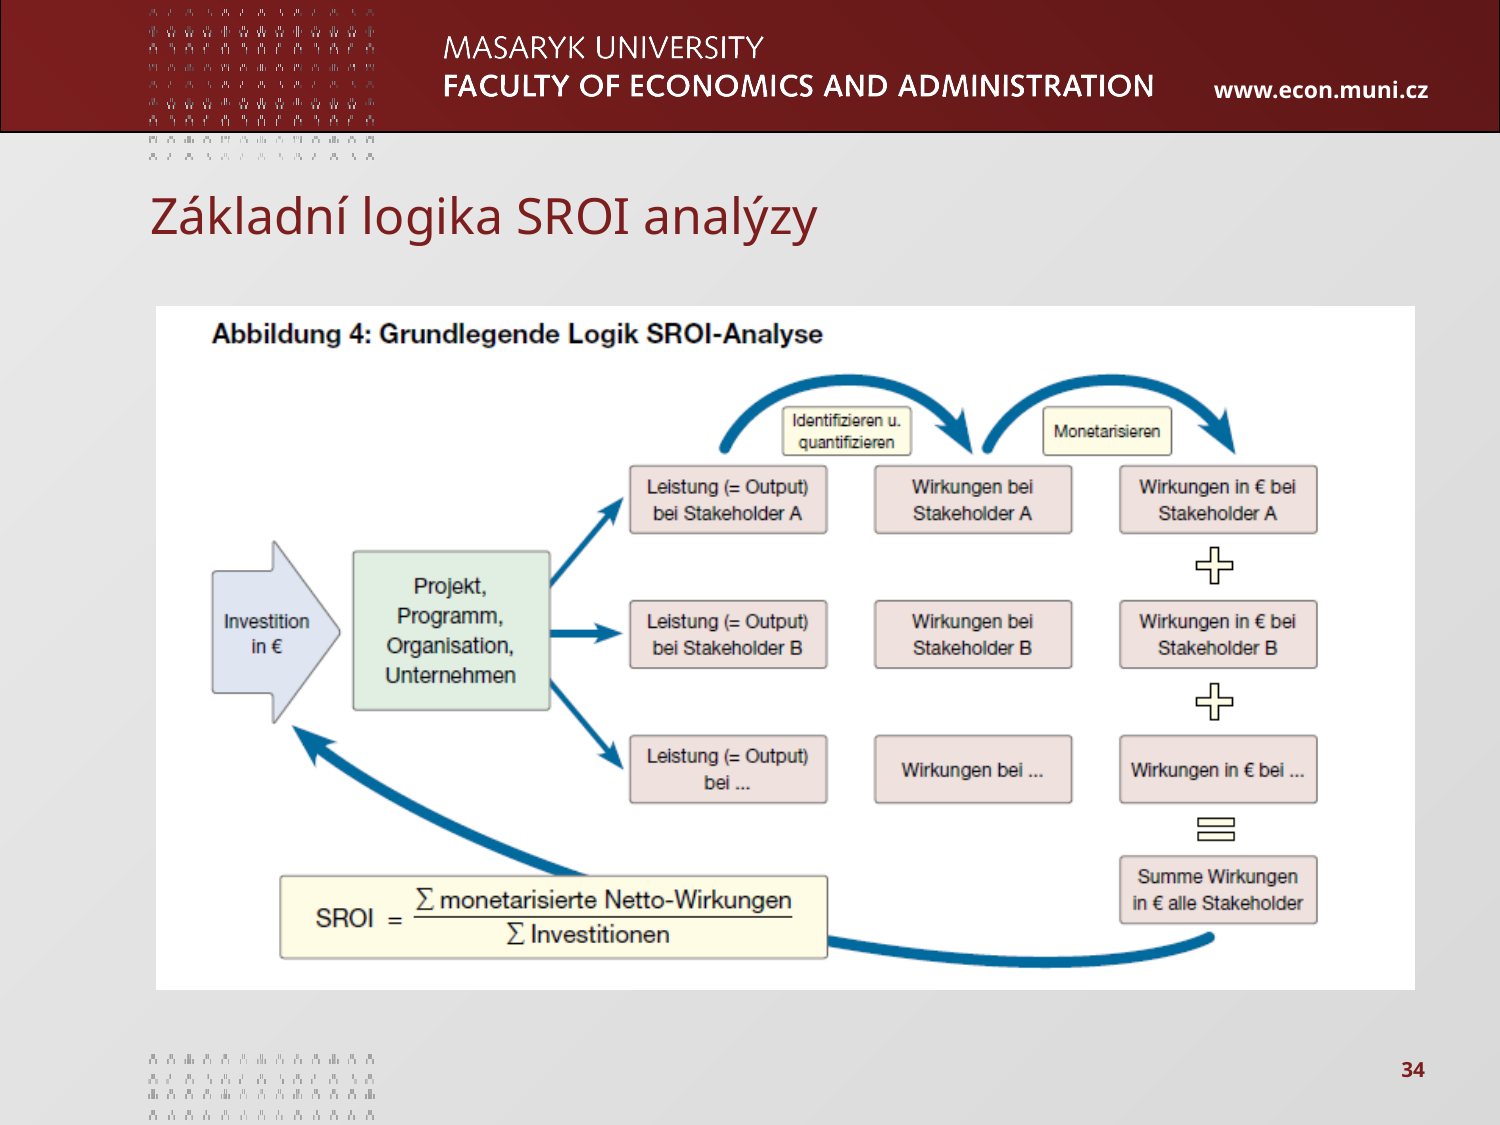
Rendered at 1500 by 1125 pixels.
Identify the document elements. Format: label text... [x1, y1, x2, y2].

title Základní logika SROI analýzy [150, 184, 1425, 268]
picture [68, 1051, 453, 1125]
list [155, 306, 1415, 990]
text_box 34 [1316, 1056, 1425, 1100]
picture [68, 4, 1153, 168]
